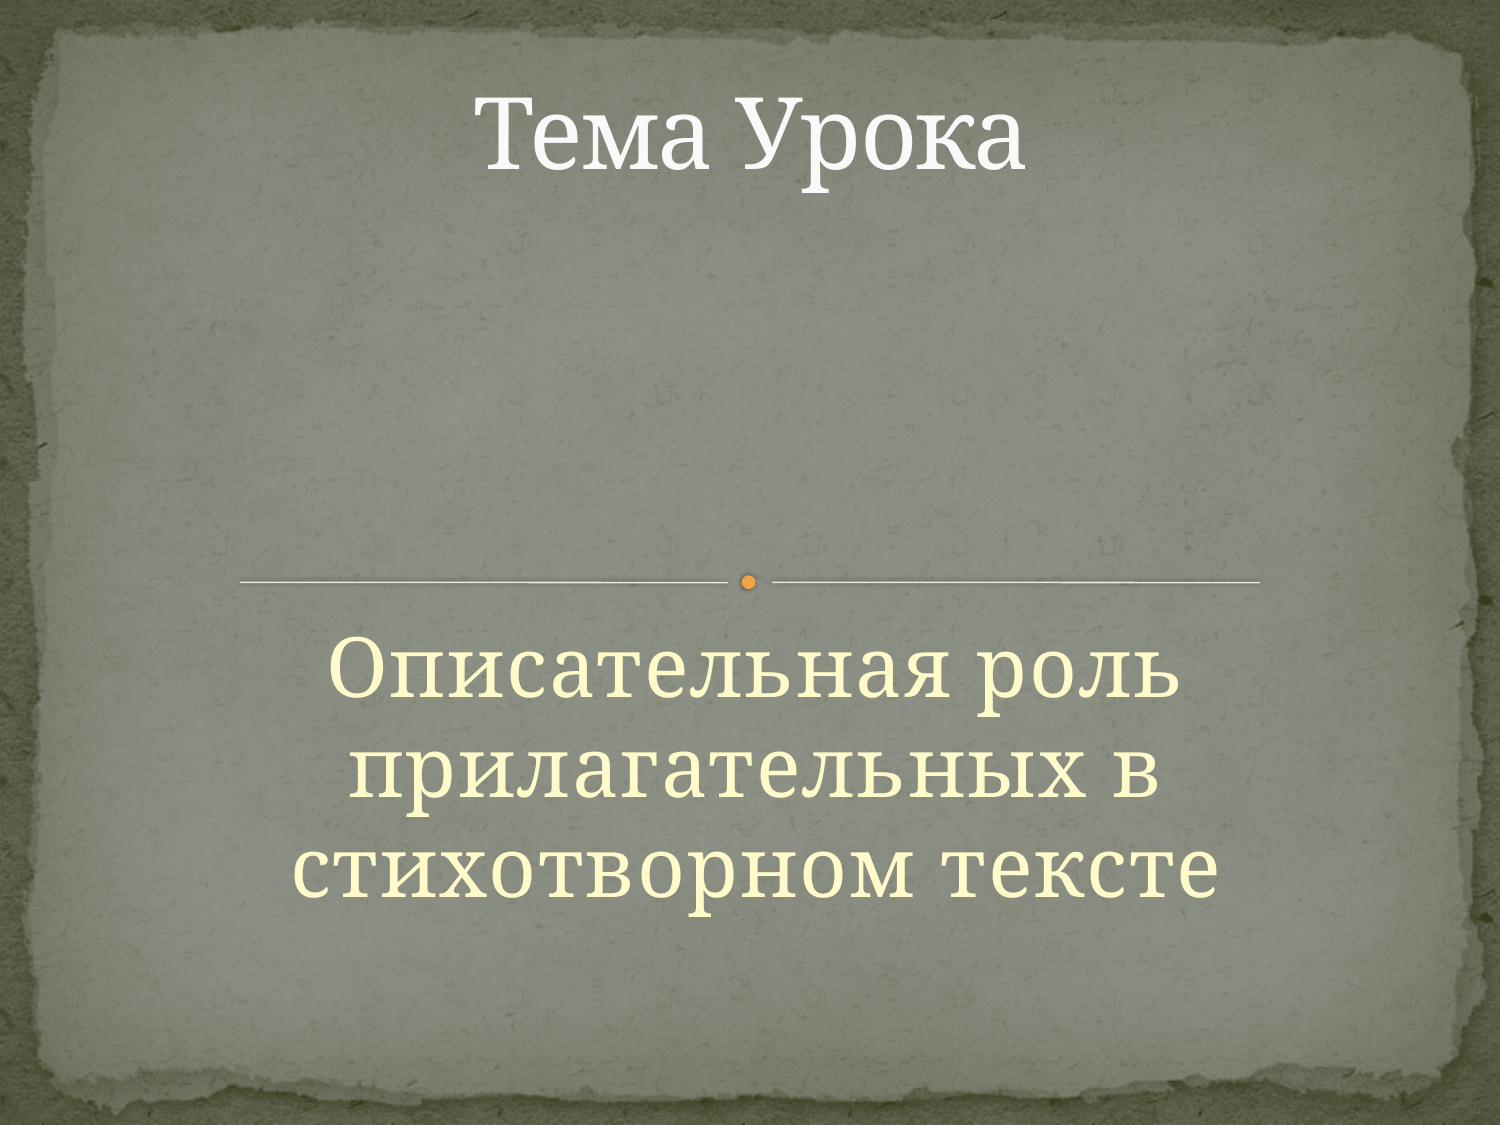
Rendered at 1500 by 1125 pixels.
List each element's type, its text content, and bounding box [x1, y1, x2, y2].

subtitle Описательная роль прилагательных в стихотворном тексте [75, 606, 1438, 914]
title Тема Урока [70, 70, 1433, 197]
